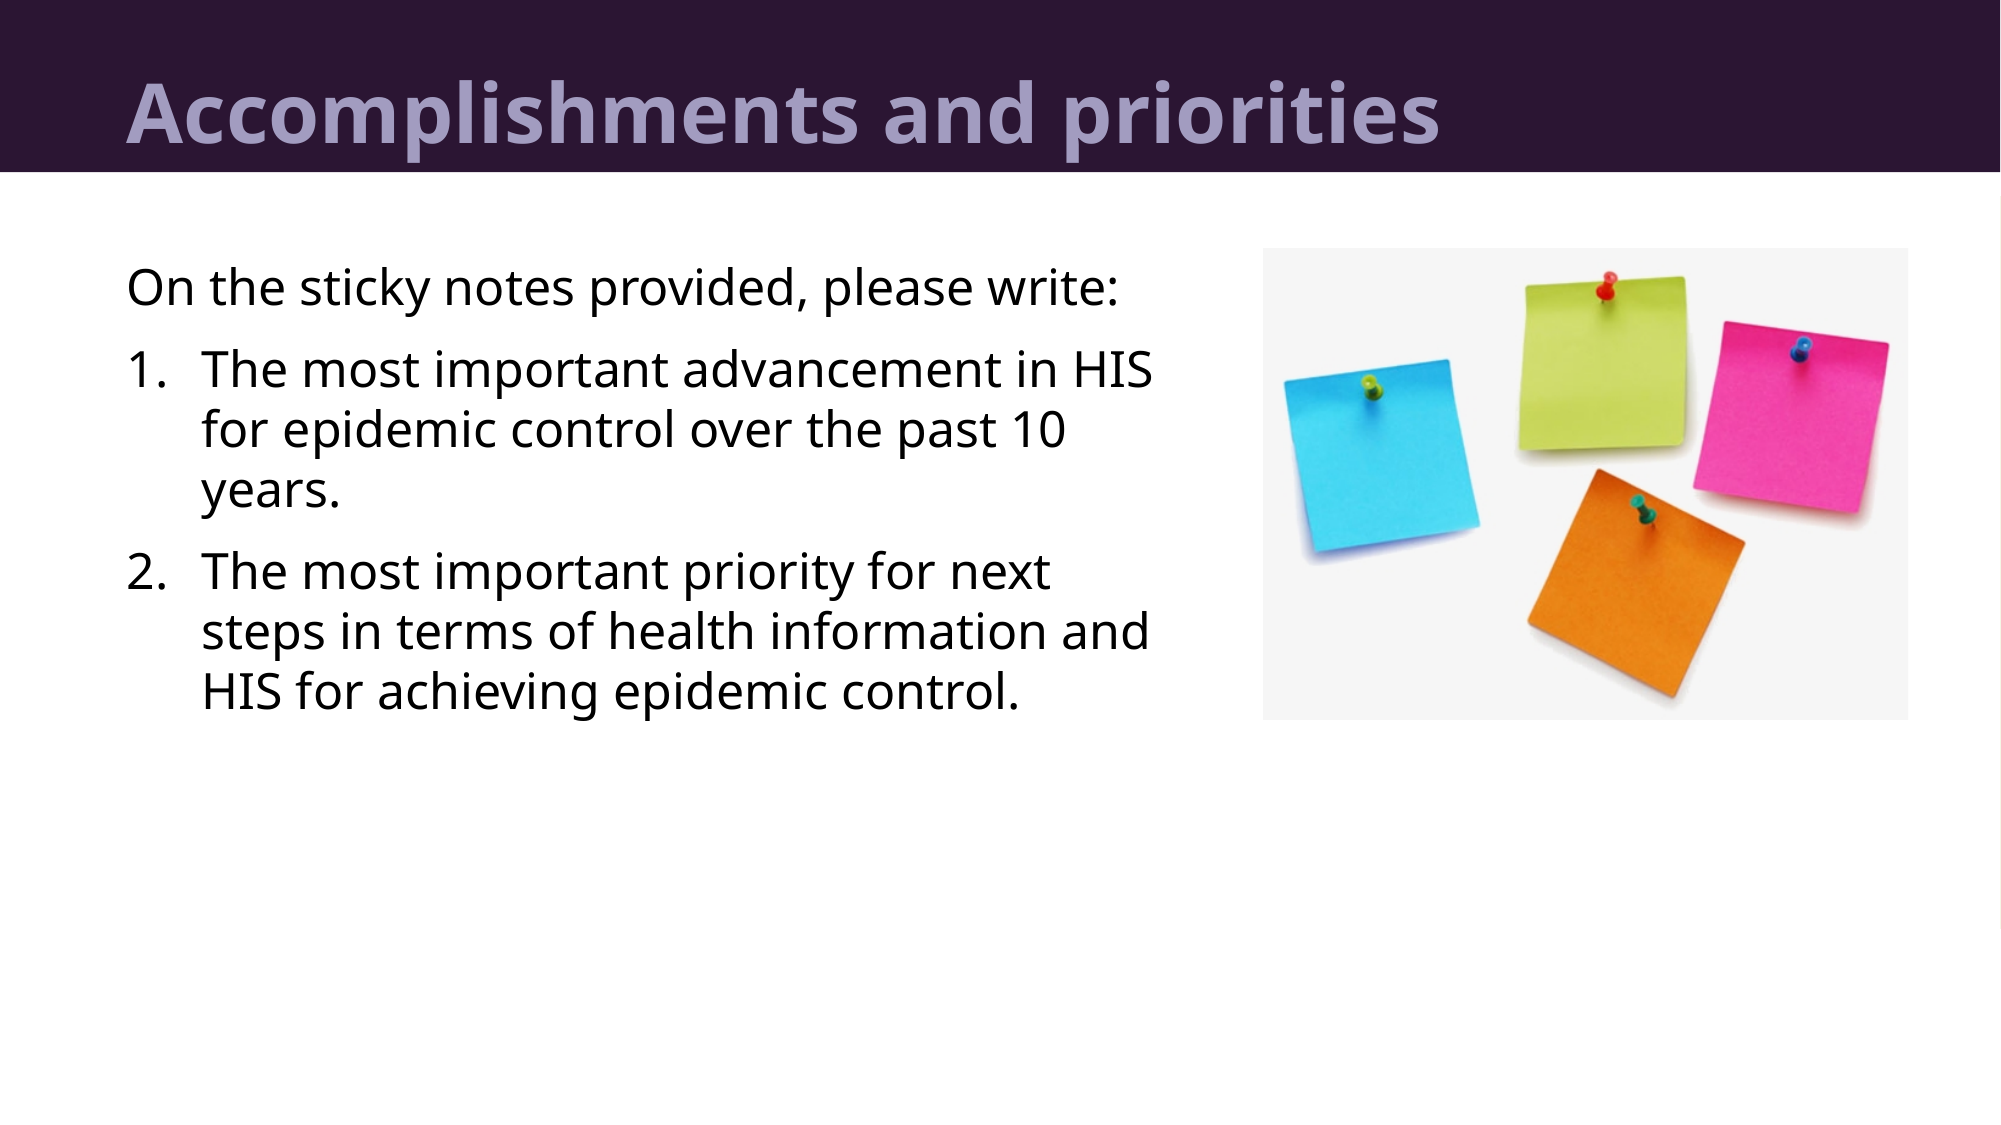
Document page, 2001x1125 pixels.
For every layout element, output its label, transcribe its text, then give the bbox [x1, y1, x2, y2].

title Accomplishments and priorities [111, 53, 1847, 219]
text_box On the sticky notes provided, please write: The most important advancement in HIS for epidemic control over the past 10 years. The most important priority for next steps in terms of health information and HIS for achieving epidemic control. [111, 248, 1173, 841]
picture [1262, 248, 1909, 720]
